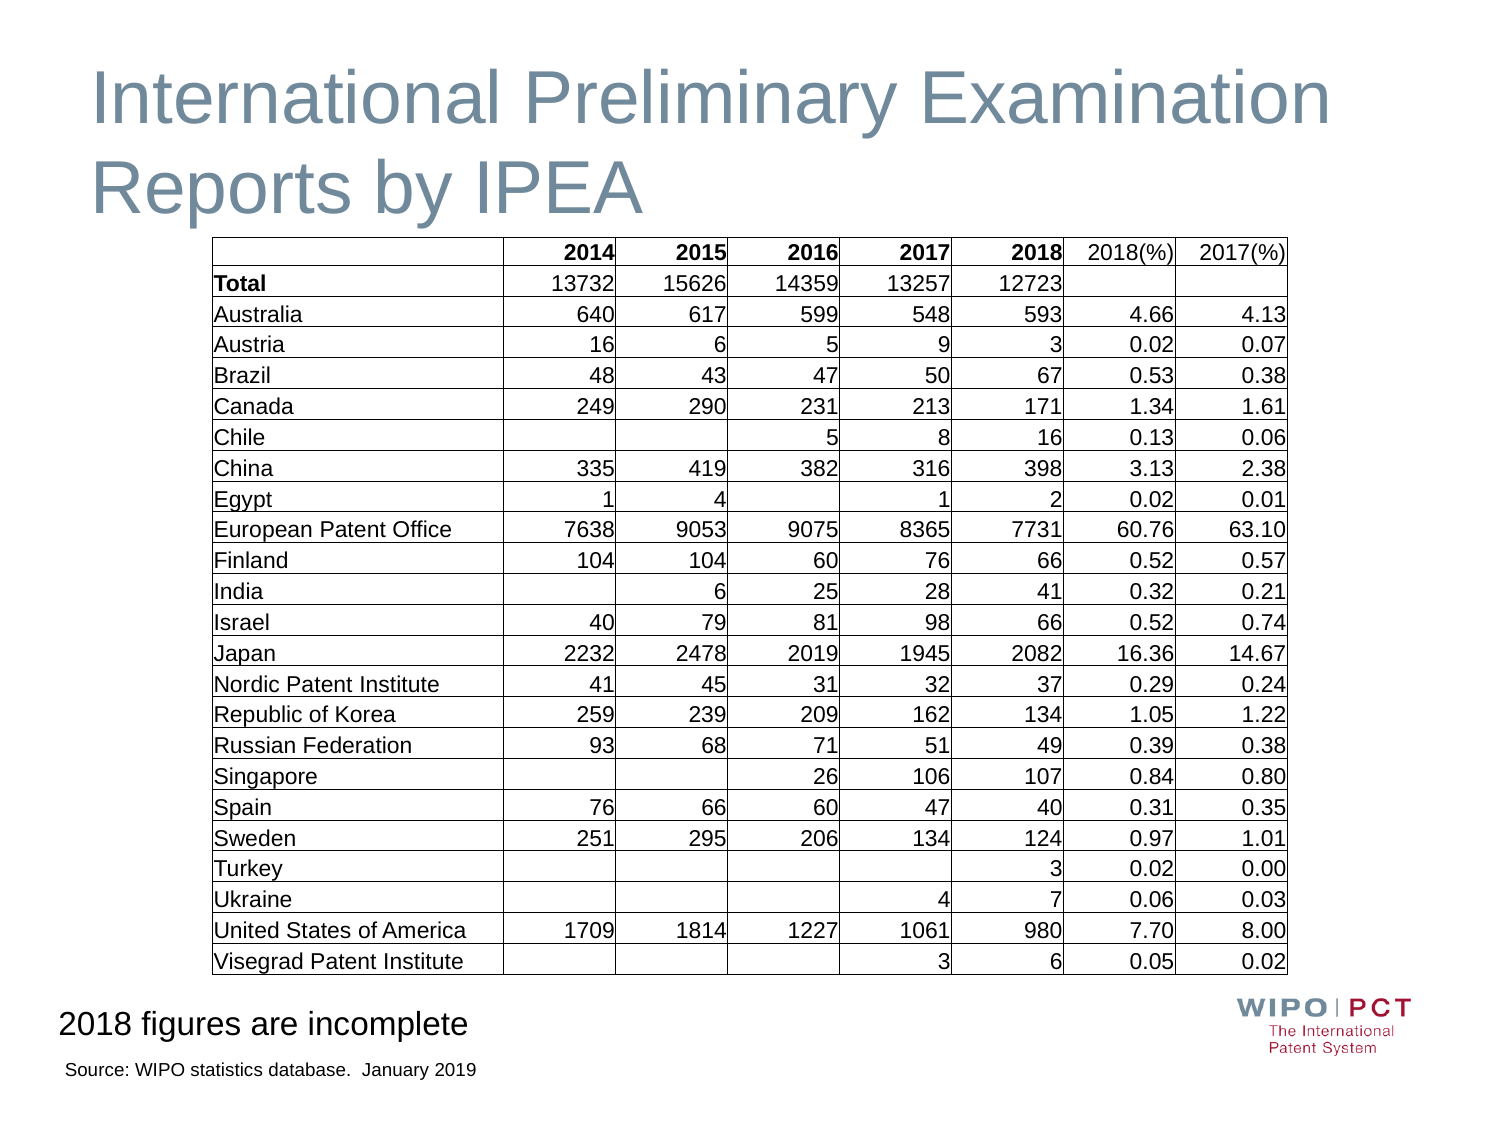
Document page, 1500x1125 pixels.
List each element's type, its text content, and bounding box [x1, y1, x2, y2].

table_cell Russian Federation [213, 728, 503, 758]
table_header 2017 [840, 238, 951, 265]
table_cell Japan [213, 636, 503, 665]
table_cell 5 [728, 420, 839, 450]
table_cell 134 [840, 821, 951, 850]
table_cell India [213, 574, 503, 604]
table_cell 28 [840, 574, 951, 604]
table_cell [728, 882, 839, 912]
table_cell 0.06 [1064, 882, 1175, 912]
table_cell 7 [952, 882, 1063, 912]
table_cell 7731 [952, 512, 1063, 542]
table_cell 1.01 [1176, 821, 1287, 850]
table_cell 8365 [840, 512, 951, 542]
table_cell 617 [616, 297, 727, 326]
table_cell 1945 [840, 636, 951, 665]
table_cell 1.61 [1176, 389, 1287, 419]
table_cell 3.13 [1064, 451, 1175, 481]
table_cell 640 [504, 297, 615, 326]
table_cell 593 [952, 297, 1063, 326]
table_cell 41 [952, 574, 1063, 604]
table_cell 66 [616, 790, 727, 820]
table_cell 4.66 [1064, 297, 1175, 326]
table_cell 0.57 [1176, 543, 1287, 573]
table_cell 68 [616, 728, 727, 758]
table_cell [616, 420, 727, 450]
table_cell 0.52 [1064, 605, 1175, 635]
table_cell 1.34 [1064, 389, 1175, 419]
table_header 2018(%) [1064, 238, 1175, 265]
table_cell Canada [213, 389, 503, 419]
table_cell 66 [952, 605, 1063, 635]
table_cell 0.74 [1176, 605, 1287, 635]
table_cell Brazil [213, 358, 503, 388]
table_cell 0.97 [1064, 821, 1175, 850]
table_cell 0.35 [1176, 790, 1287, 820]
table_cell 6 [616, 327, 727, 357]
table_cell 0.03 [1176, 882, 1287, 912]
table_cell [728, 944, 839, 974]
table_cell 0.06 [1176, 420, 1287, 450]
table_header [213, 238, 503, 265]
table_cell 47 [728, 358, 839, 388]
table_cell 2.38 [1176, 451, 1287, 481]
table_cell [504, 944, 615, 974]
table_cell [1176, 266, 1287, 296]
table_cell 0.02 [1064, 851, 1175, 881]
picture [0, 0, 1500, 1125]
table_cell 43 [616, 358, 727, 388]
table_cell Republic of Korea [213, 697, 503, 727]
table_cell [728, 851, 839, 881]
table_header 2017(%) [1176, 238, 1287, 265]
table_header 2015 [616, 238, 727, 265]
table_cell 0.52 [1064, 543, 1175, 573]
table_cell 1.05 [1064, 697, 1175, 727]
table_cell 9075 [728, 512, 839, 542]
table_cell Sweden [213, 821, 503, 850]
table_cell 40 [952, 790, 1063, 820]
table_cell 14359 [728, 266, 839, 296]
table_cell 980 [952, 913, 1063, 943]
table_cell [840, 851, 951, 881]
table_cell 13257 [840, 266, 951, 296]
table_cell 107 [952, 759, 1063, 789]
table_cell 5 [728, 327, 839, 357]
table_cell [616, 882, 727, 912]
table_header 2016 [728, 238, 839, 265]
table_cell 0.05 [1064, 944, 1175, 974]
table_cell 63.10 [1176, 512, 1287, 542]
table_cell 16.36 [1064, 636, 1175, 665]
table_cell 49 [952, 728, 1063, 758]
table_cell 60 [728, 790, 839, 820]
table_cell 0.02 [1064, 327, 1175, 357]
table_cell 290 [616, 389, 727, 419]
table_cell [504, 882, 615, 912]
table_cell 239 [616, 697, 727, 727]
table_cell 71 [728, 728, 839, 758]
table_cell 76 [504, 790, 615, 820]
table_header 2014 [504, 238, 615, 265]
table_cell United States of America [213, 913, 503, 943]
table_cell 8 [840, 420, 951, 450]
table_cell Visegrad Patent Institute [213, 944, 503, 974]
table_cell 51 [840, 728, 951, 758]
table_cell 16 [952, 420, 1063, 450]
table_cell 3 [952, 851, 1063, 881]
table_cell Turkey [213, 851, 503, 881]
title International Preliminary Examination Reports by IPEA [75, 45, 1425, 233]
table_cell 1 [840, 482, 951, 511]
table_cell 12723 [952, 266, 1063, 296]
table_cell 124 [952, 821, 1063, 850]
table_cell [728, 482, 839, 511]
table_cell 98 [840, 605, 951, 635]
table_cell Singapore [213, 759, 503, 789]
text_box Source: WIPO statistics database. January 2019 [49, 1050, 800, 1088]
table_cell 599 [728, 297, 839, 326]
table_cell 548 [840, 297, 951, 326]
table_cell 2082 [952, 636, 1063, 665]
table_cell 6 [616, 574, 727, 604]
table_cell 0.24 [1176, 666, 1287, 696]
table_cell Total [213, 266, 503, 296]
table_cell 316 [840, 451, 951, 481]
table_cell [1064, 266, 1175, 296]
table_cell 37 [952, 666, 1063, 696]
table_cell 249 [504, 389, 615, 419]
table_cell 15626 [616, 266, 727, 296]
table_cell 209 [728, 697, 839, 727]
table_cell 2 [952, 482, 1063, 511]
table_cell European Patent Office [213, 512, 503, 542]
table_cell 9 [840, 327, 951, 357]
table_cell 0.38 [1176, 358, 1287, 388]
table_cell 45 [616, 666, 727, 696]
table_cell 2232 [504, 636, 615, 665]
table_cell 162 [840, 697, 951, 727]
table_cell 0.13 [1064, 420, 1175, 450]
table_cell 0.02 [1176, 944, 1287, 974]
table_cell 213 [840, 389, 951, 419]
table_cell 7.70 [1064, 913, 1175, 943]
table_cell 47 [840, 790, 951, 820]
table_header 2018 [952, 238, 1063, 265]
table_cell 0.02 [1064, 482, 1175, 511]
table_cell [504, 851, 615, 881]
table_cell 6 [952, 944, 1063, 974]
table_cell 0.80 [1176, 759, 1287, 789]
table_cell 419 [616, 451, 727, 481]
table_cell 1814 [616, 913, 727, 943]
table_cell 104 [504, 543, 615, 573]
table_cell 0.01 [1176, 482, 1287, 511]
table_cell Chile [213, 420, 503, 450]
table_cell Ukraine [213, 882, 503, 912]
table_cell Austria [213, 327, 503, 357]
table_cell 171 [952, 389, 1063, 419]
table_cell 31 [728, 666, 839, 696]
table_cell 4 [616, 482, 727, 511]
table_cell [504, 574, 615, 604]
table_cell 13732 [504, 266, 615, 296]
table_cell 66 [952, 543, 1063, 573]
table_cell Egypt [213, 482, 503, 511]
table_cell 14.67 [1176, 636, 1287, 665]
table_cell 8.00 [1176, 913, 1287, 943]
table_cell 0.21 [1176, 574, 1287, 604]
table_cell 1709 [504, 913, 615, 943]
table_cell 382 [728, 451, 839, 481]
table_cell 0.07 [1176, 327, 1287, 357]
table_cell 106 [840, 759, 951, 789]
table_cell 0.53 [1064, 358, 1175, 388]
table_cell 16 [504, 327, 615, 357]
table_cell 26 [728, 759, 839, 789]
table_cell Spain [213, 790, 503, 820]
table_cell 4 [840, 882, 951, 912]
table_cell 93 [504, 728, 615, 758]
table_cell Israel [213, 605, 503, 635]
table_cell 3 [840, 944, 951, 974]
table_cell 1.22 [1176, 697, 1287, 727]
table_cell [616, 759, 727, 789]
table_cell 60.76 [1064, 512, 1175, 542]
table_cell 76 [840, 543, 951, 573]
table_cell Finland [213, 543, 503, 573]
table_cell 25 [728, 574, 839, 604]
table_cell 4.13 [1176, 297, 1287, 326]
table_cell 48 [504, 358, 615, 388]
table_cell 3 [952, 327, 1063, 357]
table_cell 0.84 [1064, 759, 1175, 789]
table_cell 7638 [504, 512, 615, 542]
table_cell 50 [840, 358, 951, 388]
table_cell 231 [728, 389, 839, 419]
table_cell 9053 [616, 512, 727, 542]
table_cell 0.32 [1064, 574, 1175, 604]
table_cell 32 [840, 666, 951, 696]
table_cell 104 [616, 543, 727, 573]
table_cell 1 [504, 482, 615, 511]
table_cell 0.39 [1064, 728, 1175, 758]
table_cell 251 [504, 821, 615, 850]
table_cell [616, 851, 727, 881]
table_cell 67 [952, 358, 1063, 388]
table_cell 1061 [840, 913, 951, 943]
table_cell 41 [504, 666, 615, 696]
table_cell 60 [728, 543, 839, 573]
table_cell 0.00 [1176, 851, 1287, 881]
table_cell 0.29 [1064, 666, 1175, 696]
table_cell 81 [728, 605, 839, 635]
table_cell China [213, 451, 503, 481]
table_cell 1227 [728, 913, 839, 943]
table_cell 79 [616, 605, 727, 635]
table_cell 40 [504, 605, 615, 635]
table_cell [616, 944, 727, 974]
table_cell 335 [504, 451, 615, 481]
table_cell Nordic Patent Institute [213, 666, 503, 696]
table_cell 2478 [616, 636, 727, 665]
table_cell 295 [616, 821, 727, 850]
table_cell 134 [952, 697, 1063, 727]
text_box 2018 figures are incomplete [43, 994, 485, 1050]
table_cell [504, 420, 615, 450]
table_cell Australia [213, 297, 503, 326]
table_cell 398 [952, 451, 1063, 481]
table_cell 206 [728, 821, 839, 850]
table_cell 2019 [728, 636, 839, 665]
table_cell 0.38 [1176, 728, 1287, 758]
table_cell [504, 759, 615, 789]
table_cell 0.31 [1064, 790, 1175, 820]
table_cell 259 [504, 697, 615, 727]
